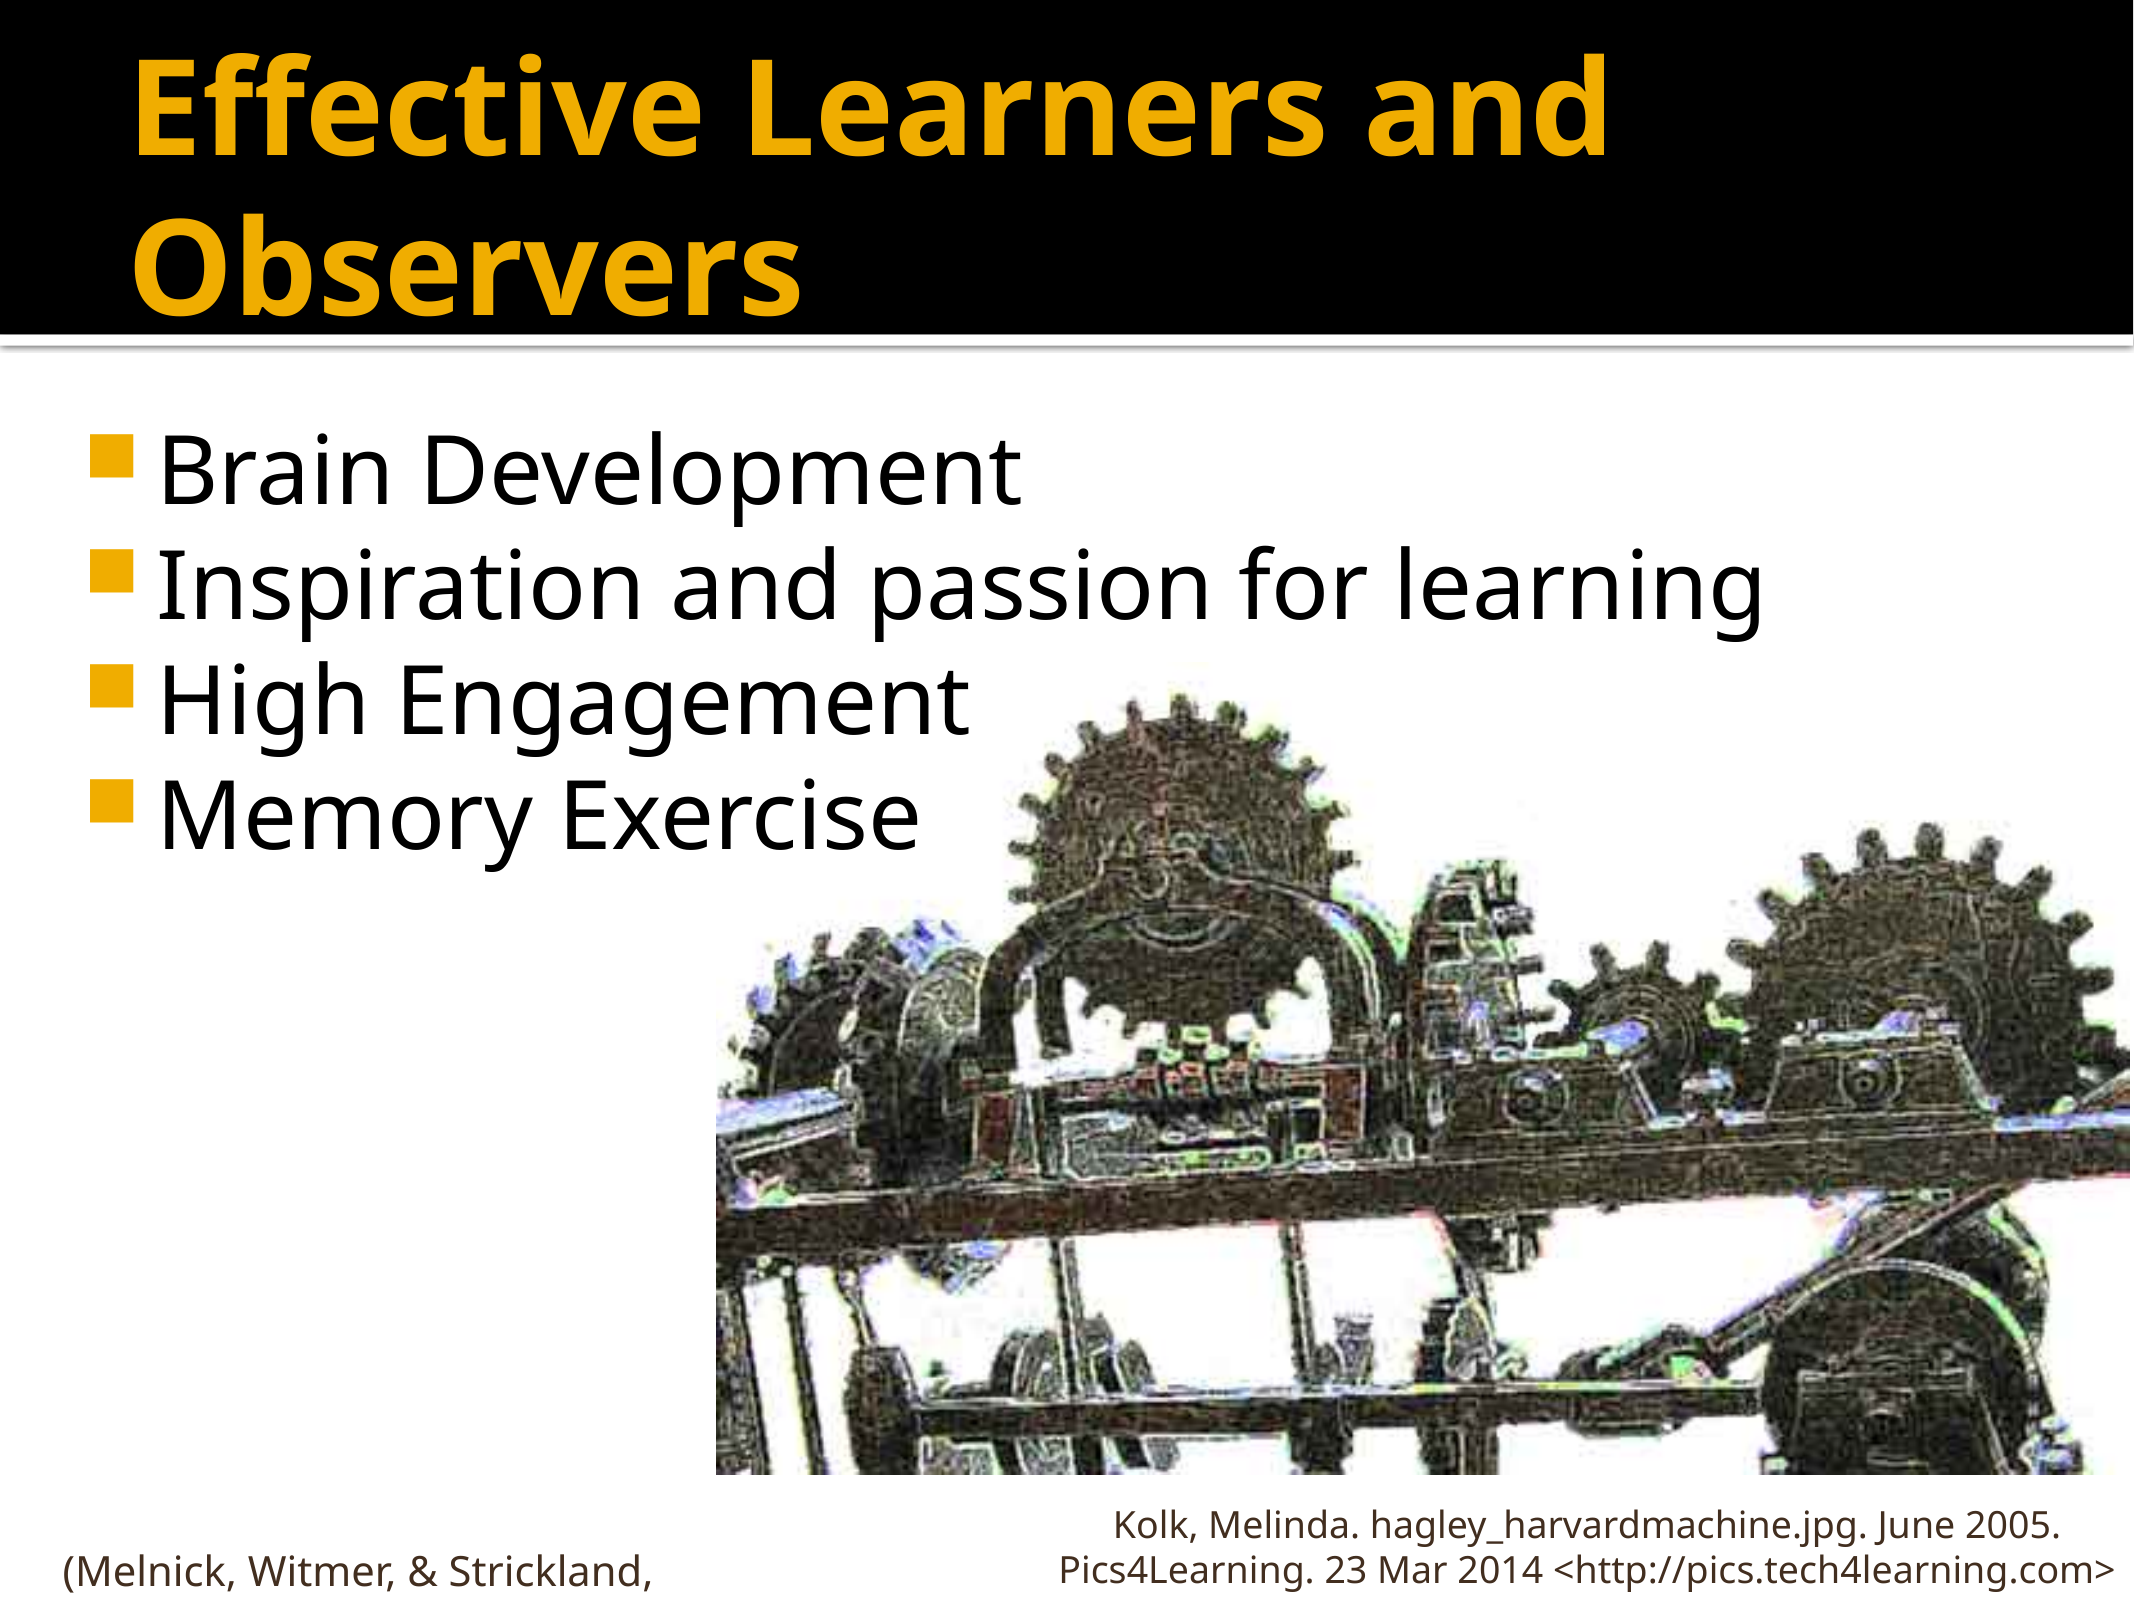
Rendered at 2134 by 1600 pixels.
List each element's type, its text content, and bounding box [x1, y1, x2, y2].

text_box Kolk, Melinda. hagley_harvardmachine.jpg. June 2005. Pics4Learning. 23 Mar 2014 <http://pics.tech4learning.com> [1041, 1493, 2134, 1599]
list Brain Development Inspiration and passion for learning High Engagement Memory Exercise [41, 387, 1962, 1467]
title Effective Learners and Observers [106, 36, 2027, 329]
picture [716, 662, 2130, 1475]
text_box (Melnick, Witmer, & Strickland, 2011) [0, 1537, 717, 1600]
